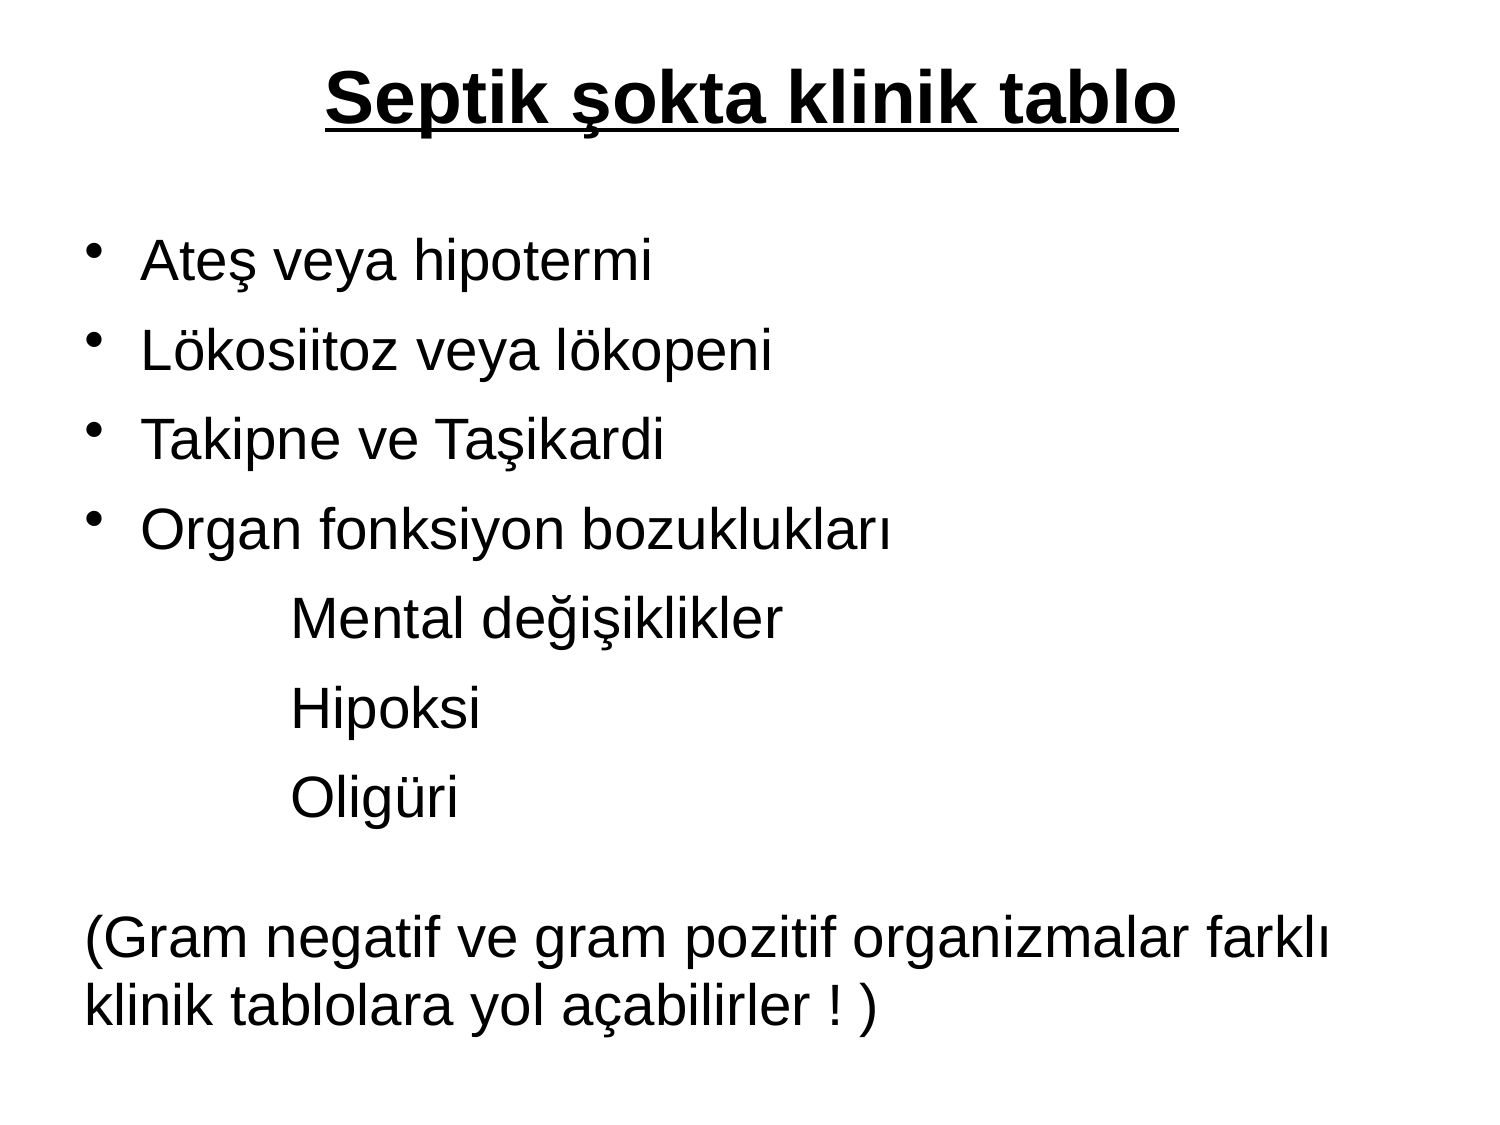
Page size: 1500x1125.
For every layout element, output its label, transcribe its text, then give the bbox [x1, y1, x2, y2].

list Ateş veya hipotermi Lökosiitoz veya lökopeni Takipne ve Taşikardi Organ fonksiyon bozuklukları Mental değişiklikler Hipoksi Oligüri (Gram negatif ve gram pozitif organizmalar farklı klinik tablolara yol açabilirler ! ) [76, 207, 1428, 1060]
title Septik şokta klinik tablo [76, 0, 1428, 188]
